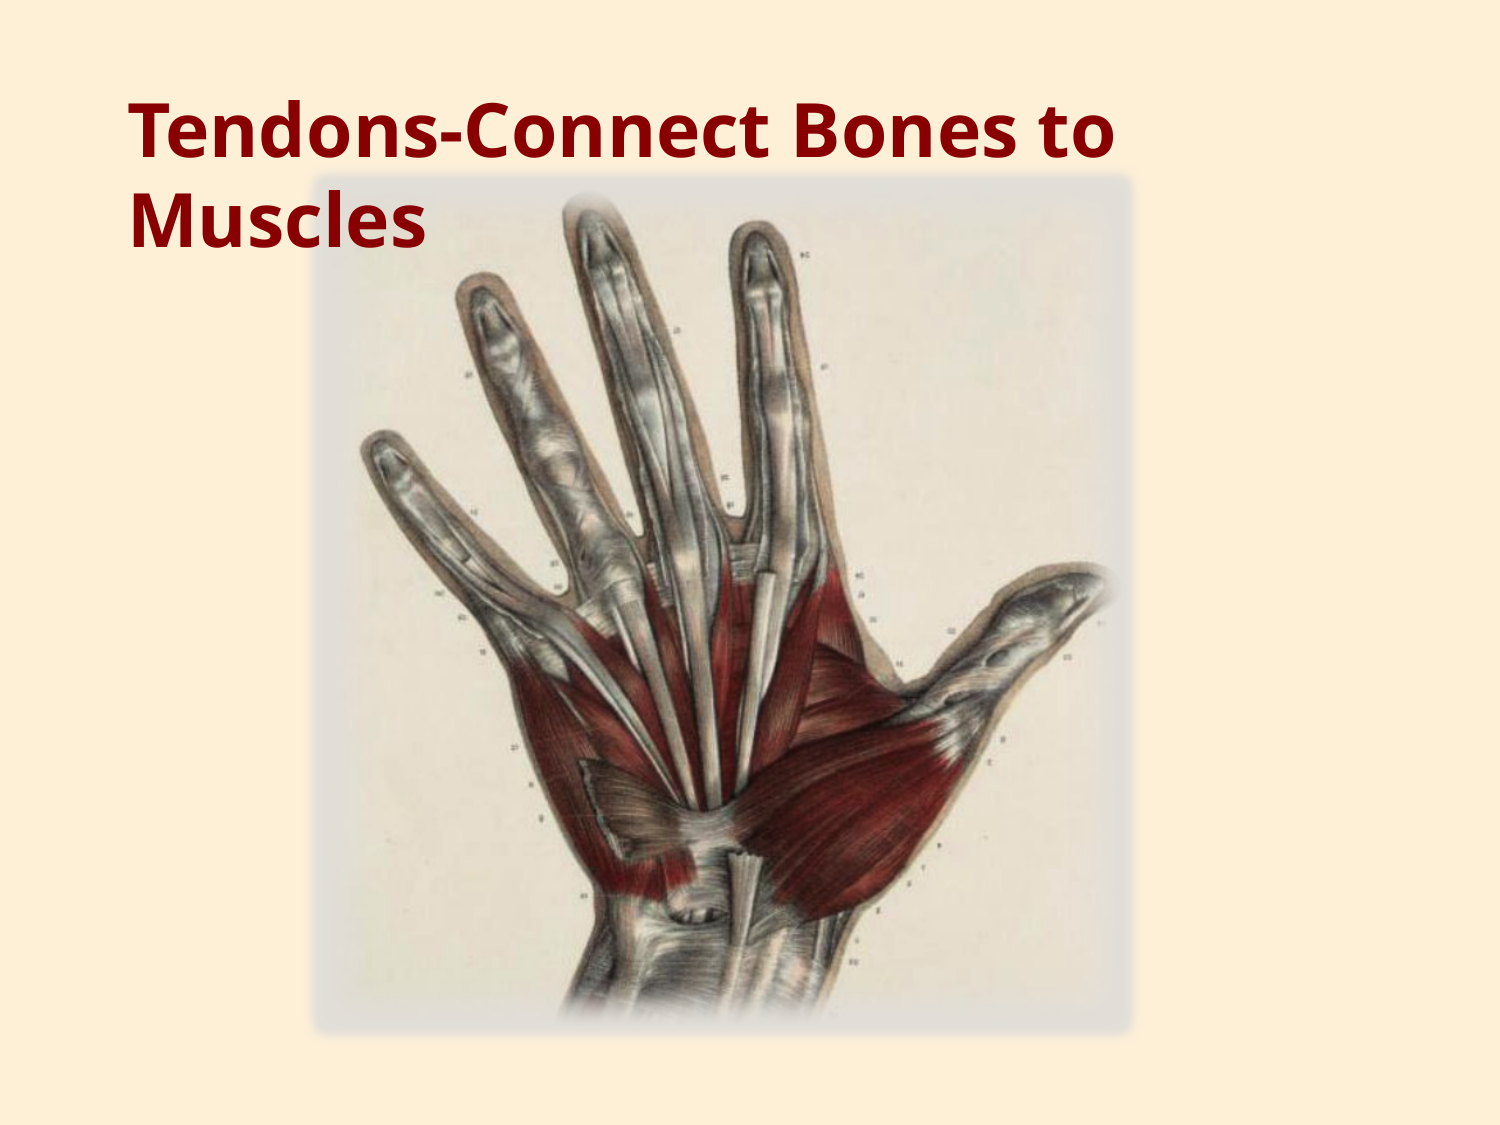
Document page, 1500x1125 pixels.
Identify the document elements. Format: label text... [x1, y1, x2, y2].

text_box Tendons-Connect Bones to Muscles [112, 74, 1450, 270]
picture [319, 180, 1127, 1029]
